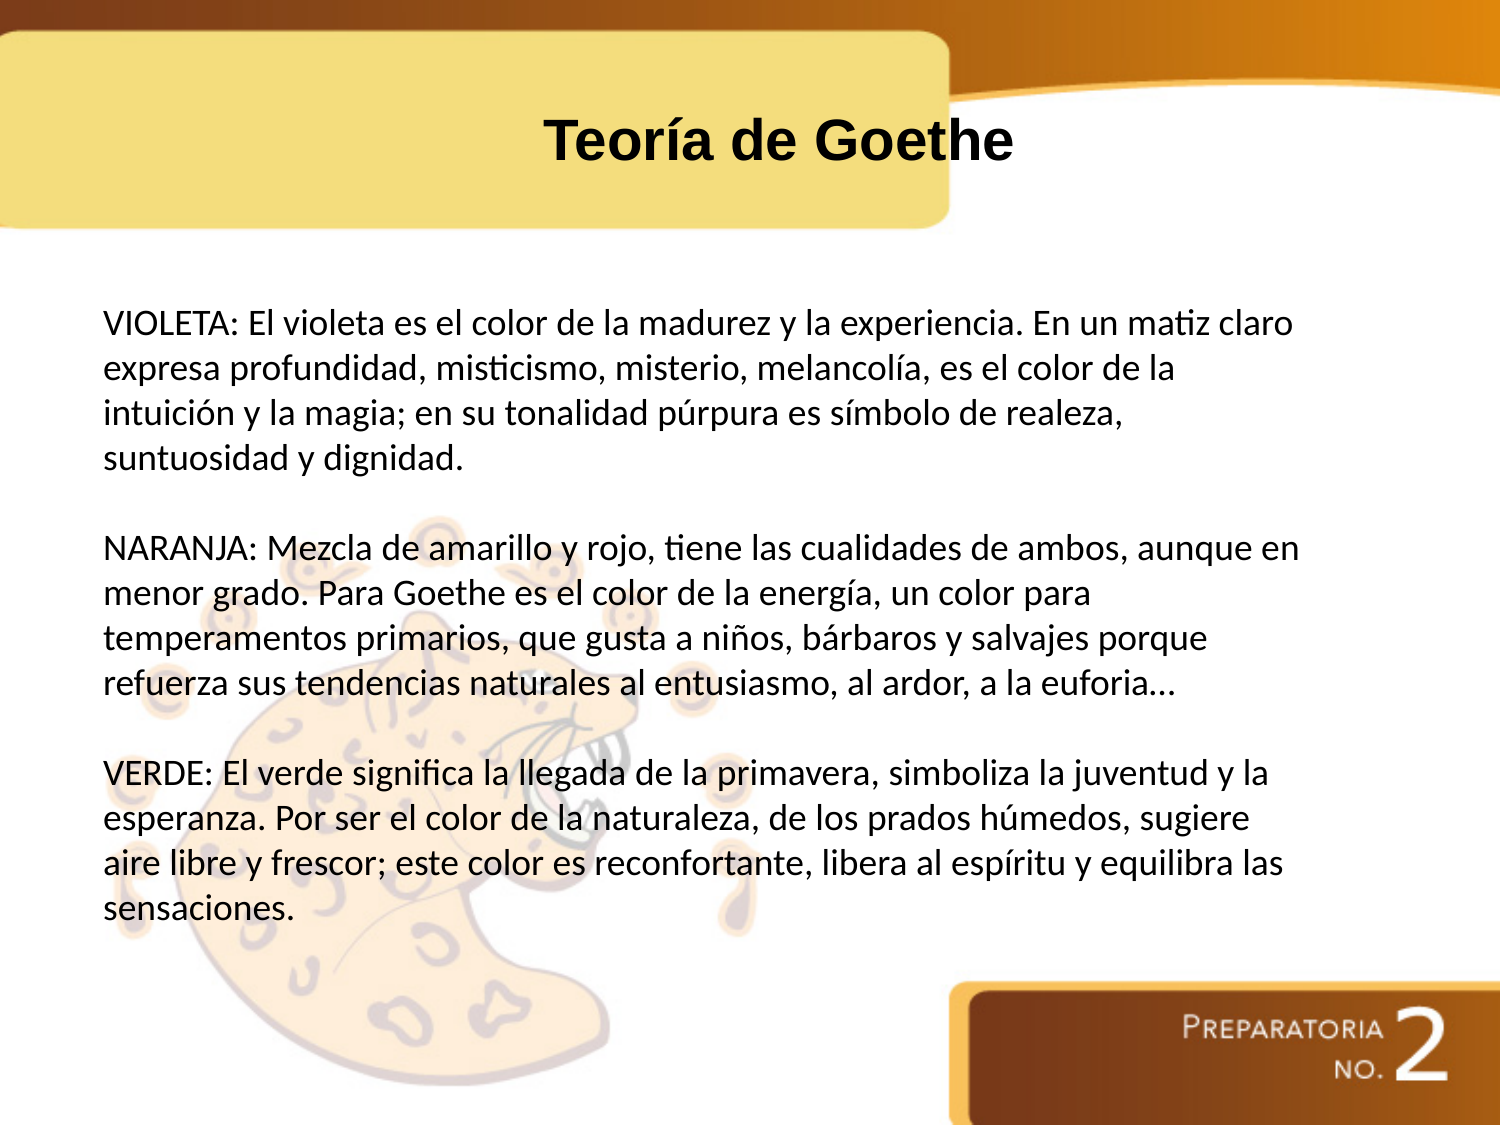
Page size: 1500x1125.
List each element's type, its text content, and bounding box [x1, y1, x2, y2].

text_box VIOLETA: El violeta es el color de la madurez y la experiencia. En un matiz claro expresa profundidad, misticismo, misterio, melancolía, es el color de la intuición y la magia; en su tonalidad púrpura es símbolo de realeza, suntuosidad y dignidad. NARANJA: Mezcla de amarillo y rojo, tiene las cualidades de ambos, aunque en menor grado. Para Goethe es el color de la energía, un color para temperamentos primarios, que gusta a niños, bárbaros y salvajes porque refuerza sus tendencias naturales al entusiasmo, al ardor, a la euforia… VERDE: El verde significa la llegada de la primavera, simboliza la juventud y la esperanza. Por ser el color de la naturaleza, de los prados húmedos, sugiere aire libre y frescor; este color es reconfortante, libera al espíritu y equilibra las sensaciones. [88, 290, 1329, 981]
title Teoría de Goethe [171, 54, 1388, 220]
picture [0, 0, 1500, 1125]
